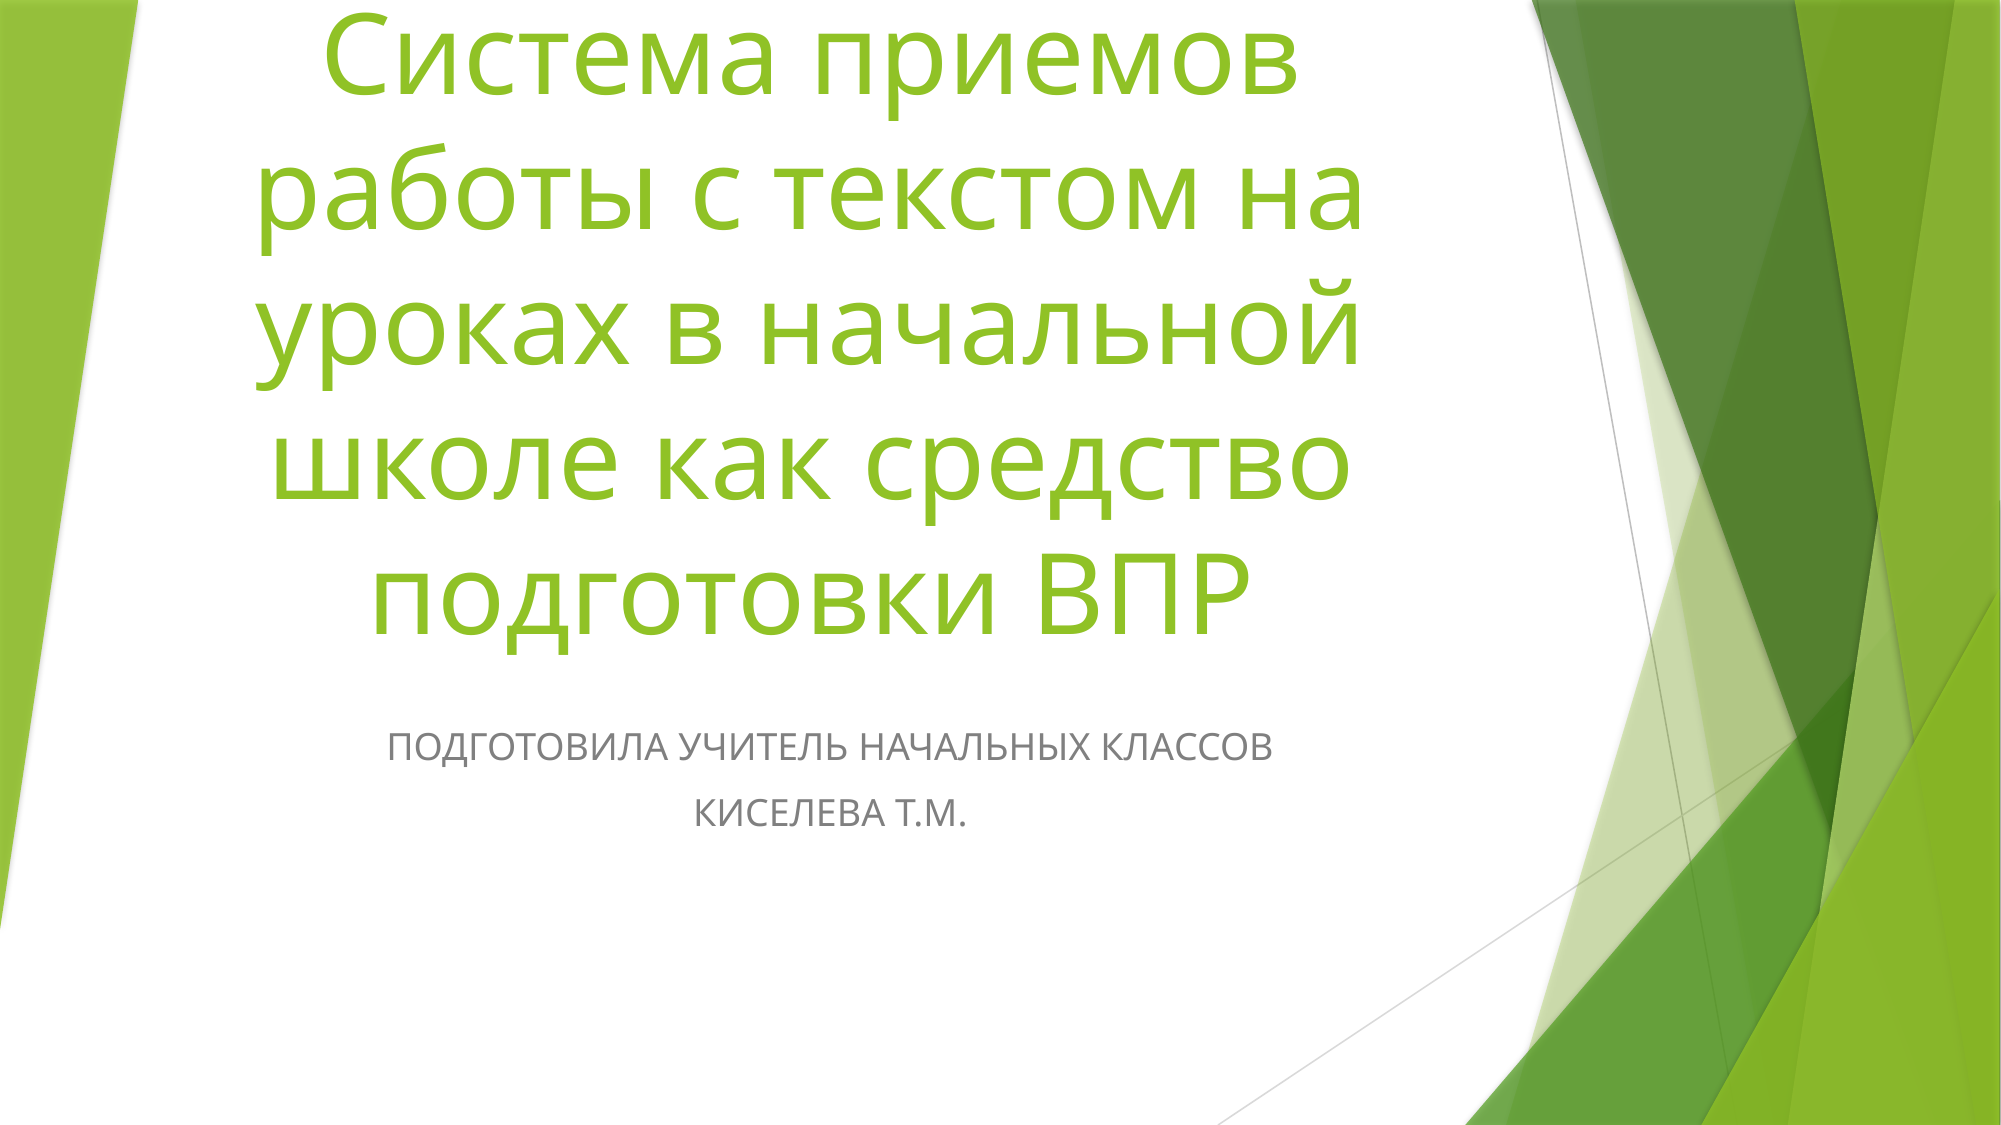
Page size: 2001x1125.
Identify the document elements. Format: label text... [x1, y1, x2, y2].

title Система приемов работы с текстом на уроках в начальной школе как средство подготовки ВПР [100, 394, 1522, 665]
subtitle ПОДГОТОВИЛА УЧИТЕЛЬ НАЧАЛЬНЫХ КЛАССОВ КИСЕЛЕВА Т.М. [55, 715, 1605, 896]
